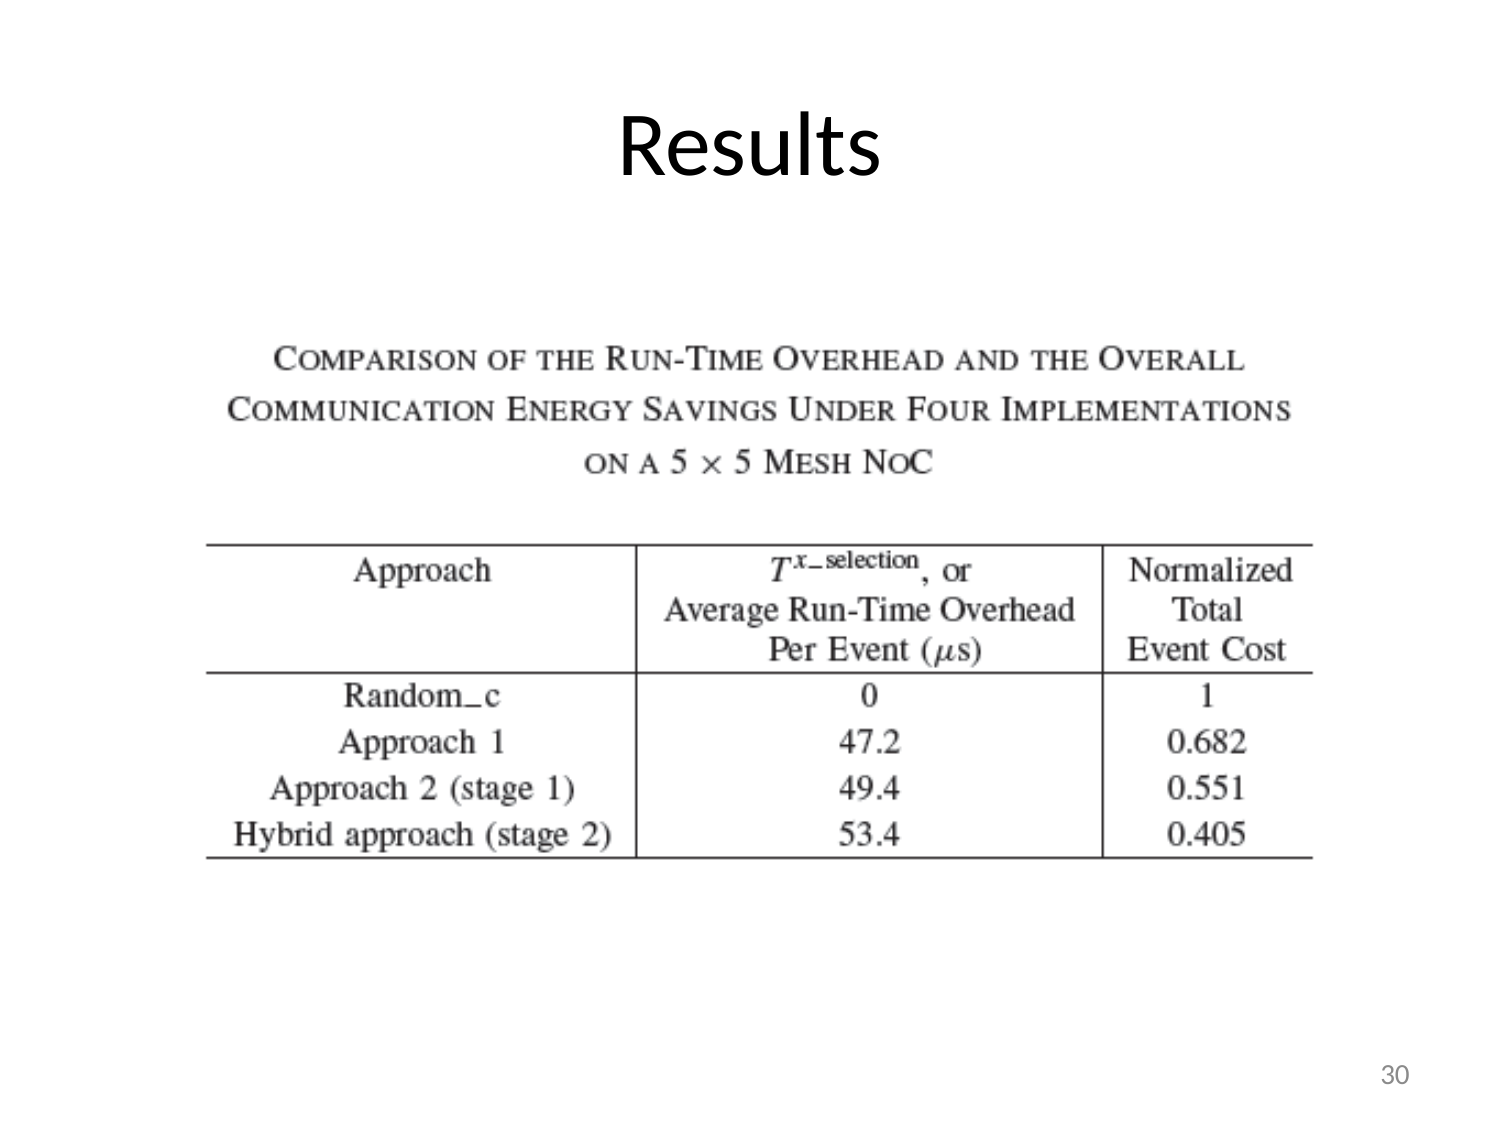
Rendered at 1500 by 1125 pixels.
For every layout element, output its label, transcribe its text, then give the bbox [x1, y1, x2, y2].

slide_number 30 [1074, 1042, 1425, 1103]
picture [187, 330, 1331, 875]
title Results [75, 45, 1425, 233]
